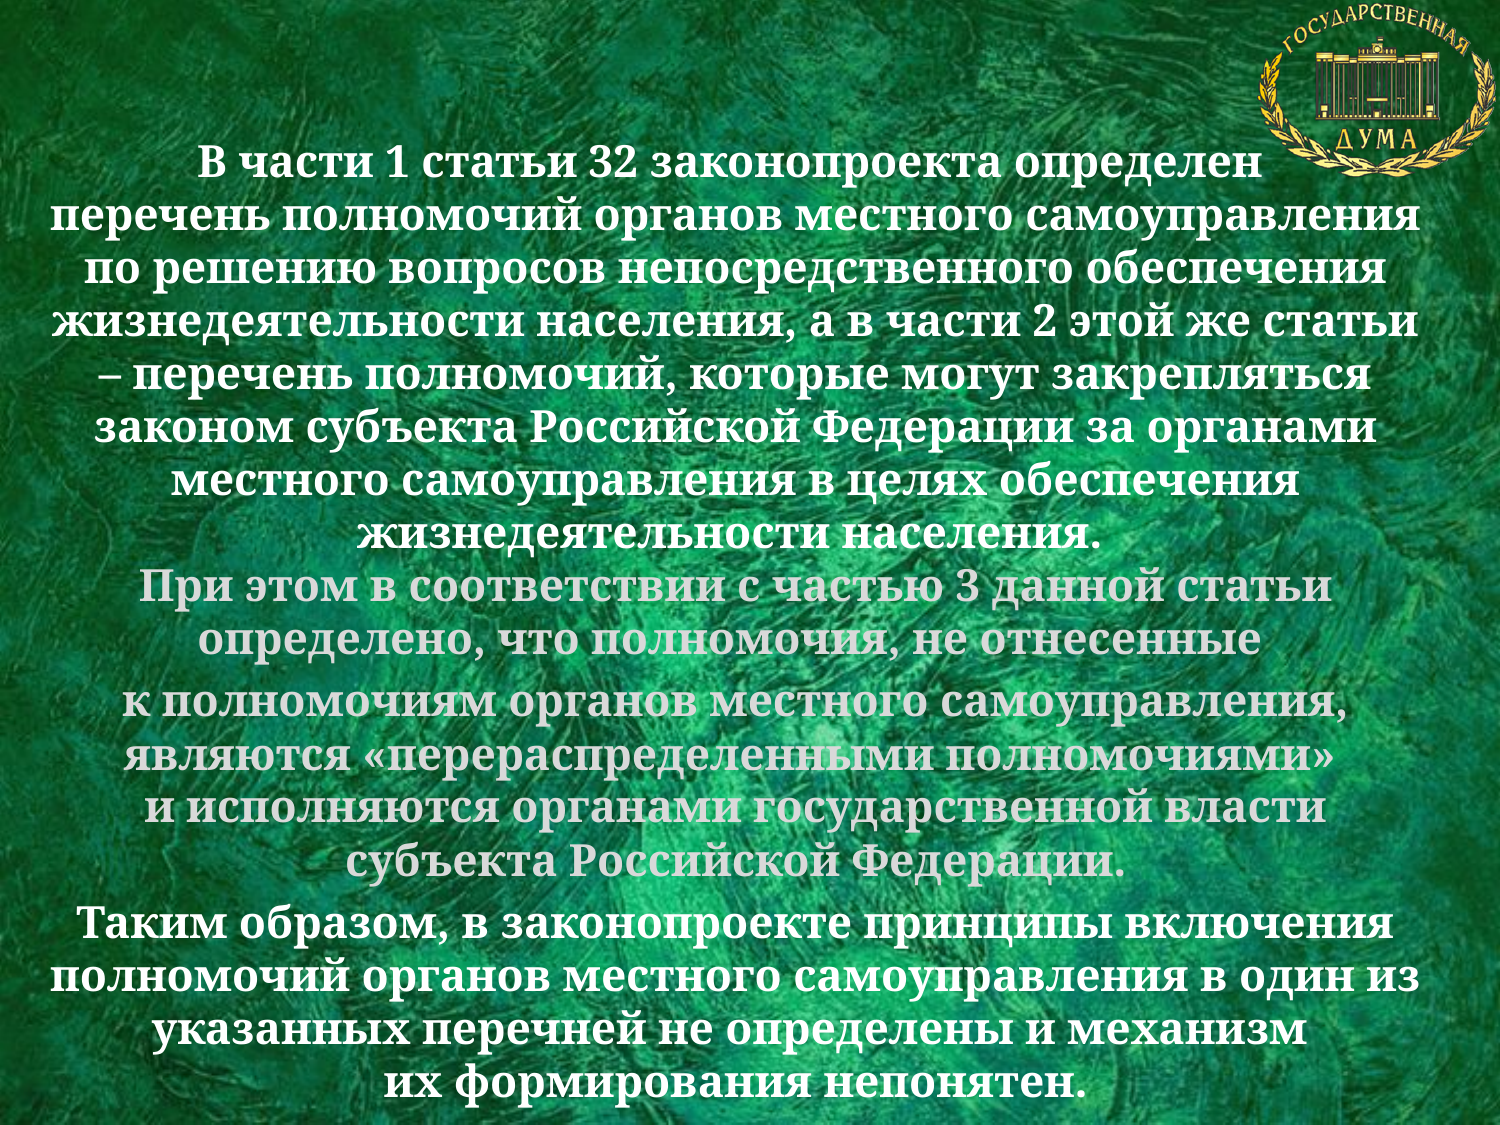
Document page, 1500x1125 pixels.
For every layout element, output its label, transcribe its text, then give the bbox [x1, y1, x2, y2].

picture [0, 0, 1500, 1125]
list В части 1 статьи 32 законопроекта определен перечень полномочий органов местного самоуправления по решению вопросов непосредственного обеспечения жизнедеятельности населения, а в части 2 этой же статьи – перечень полномочий, которые могут закрепляться законом субъекта Российской Федерации за органами местного самоуправления в целях обеспечения жизнедеятельности населения. При этом в соответствии с частью 3 данной статьи определено, что полномочия, не отнесенные к полномочиям органов местного самоуправления, являются «перераспределенными полномочиями» и исполняются органами государственной власти субъекта Российской Федерации. Таким образом, в законопроекте принципы включения полномочий органов местного самоуправления в один из указанных перечней не определены и механизм их формирования непонятен. [29, 125, 1443, 1125]
